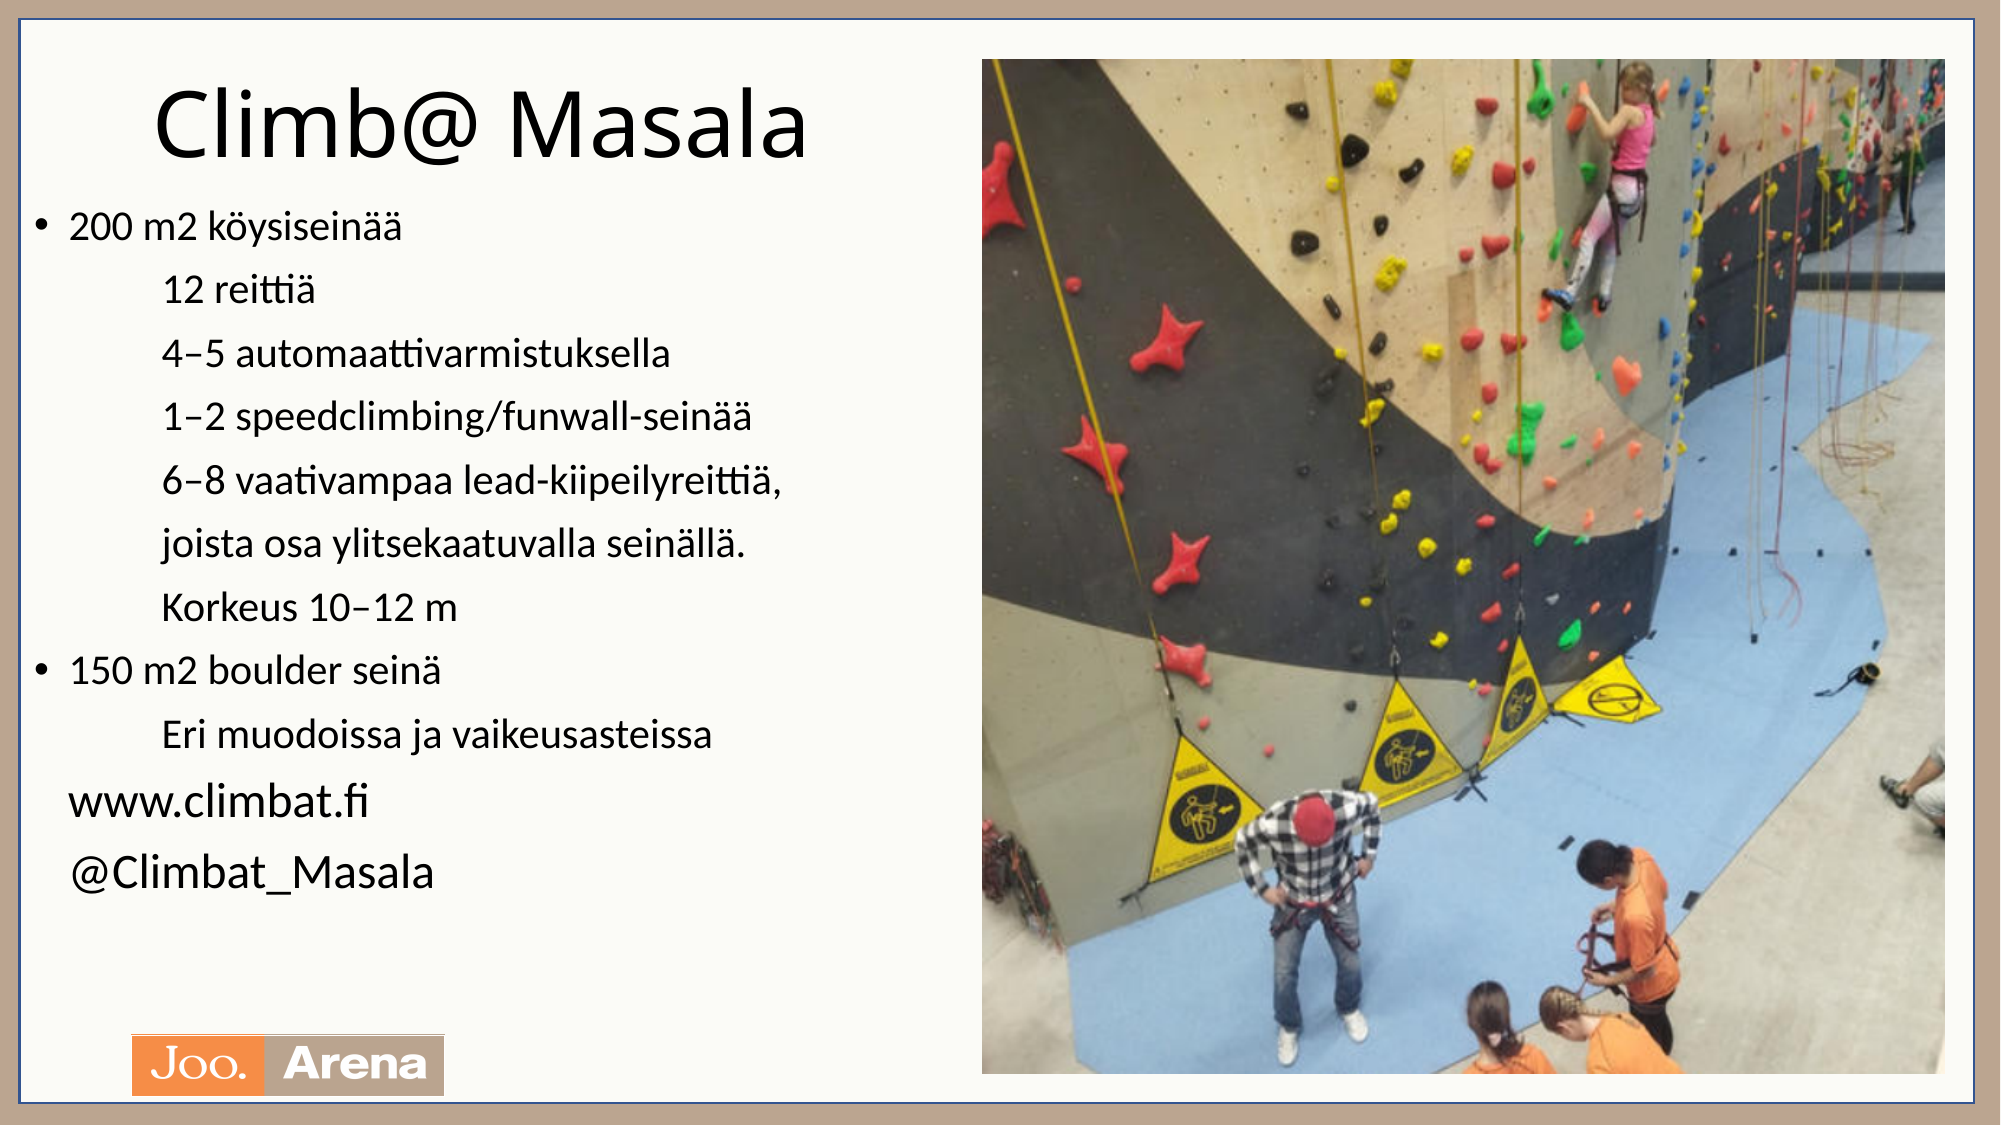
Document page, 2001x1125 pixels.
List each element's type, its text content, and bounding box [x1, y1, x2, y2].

picture [132, 1036, 444, 1096]
picture [982, 59, 1945, 1074]
title Climb@ Masala [137, 19, 1863, 196]
list 200 m2 köysiseinää 12 reittiä 4–5 automaattivarmistuksella 1–2 speedclimbing/funwall-seinää 6–8 vaativampaa lead-kiipeilyreittiä, joista osa ylitsekaatuvalla seinällä. Korkeus 10–12 m 150 m2 boulder seinä Eri muodoissa ja vaikeusasteissa www.climbat.fi @Climbat_Masala [19, 196, 982, 911]
